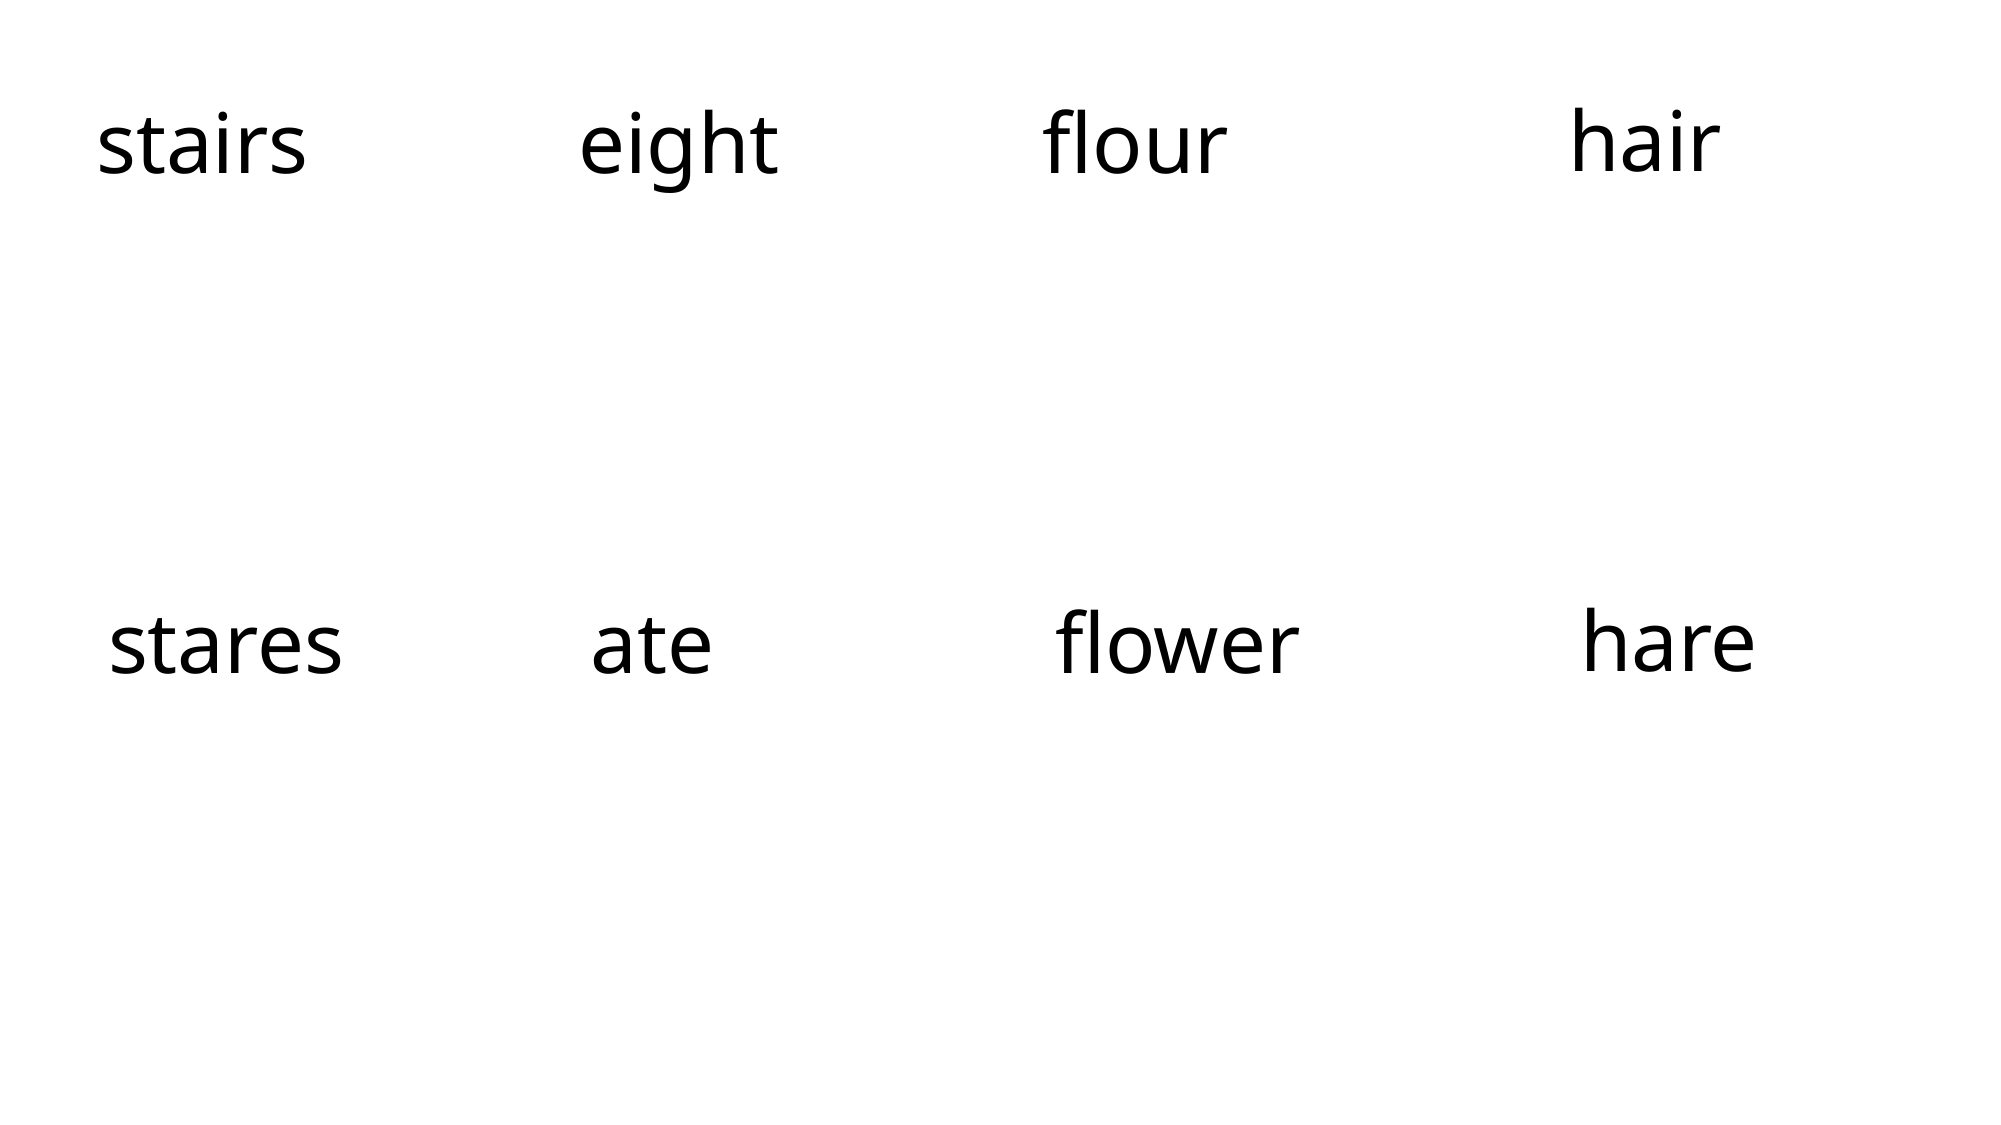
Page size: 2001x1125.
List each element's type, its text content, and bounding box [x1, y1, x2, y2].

text_box stairs stares [71, 83, 425, 743]
text_box hair hare [1543, 80, 1978, 741]
text_box flour flower [1018, 83, 1390, 743]
text_box eight ate [553, 83, 842, 743]
